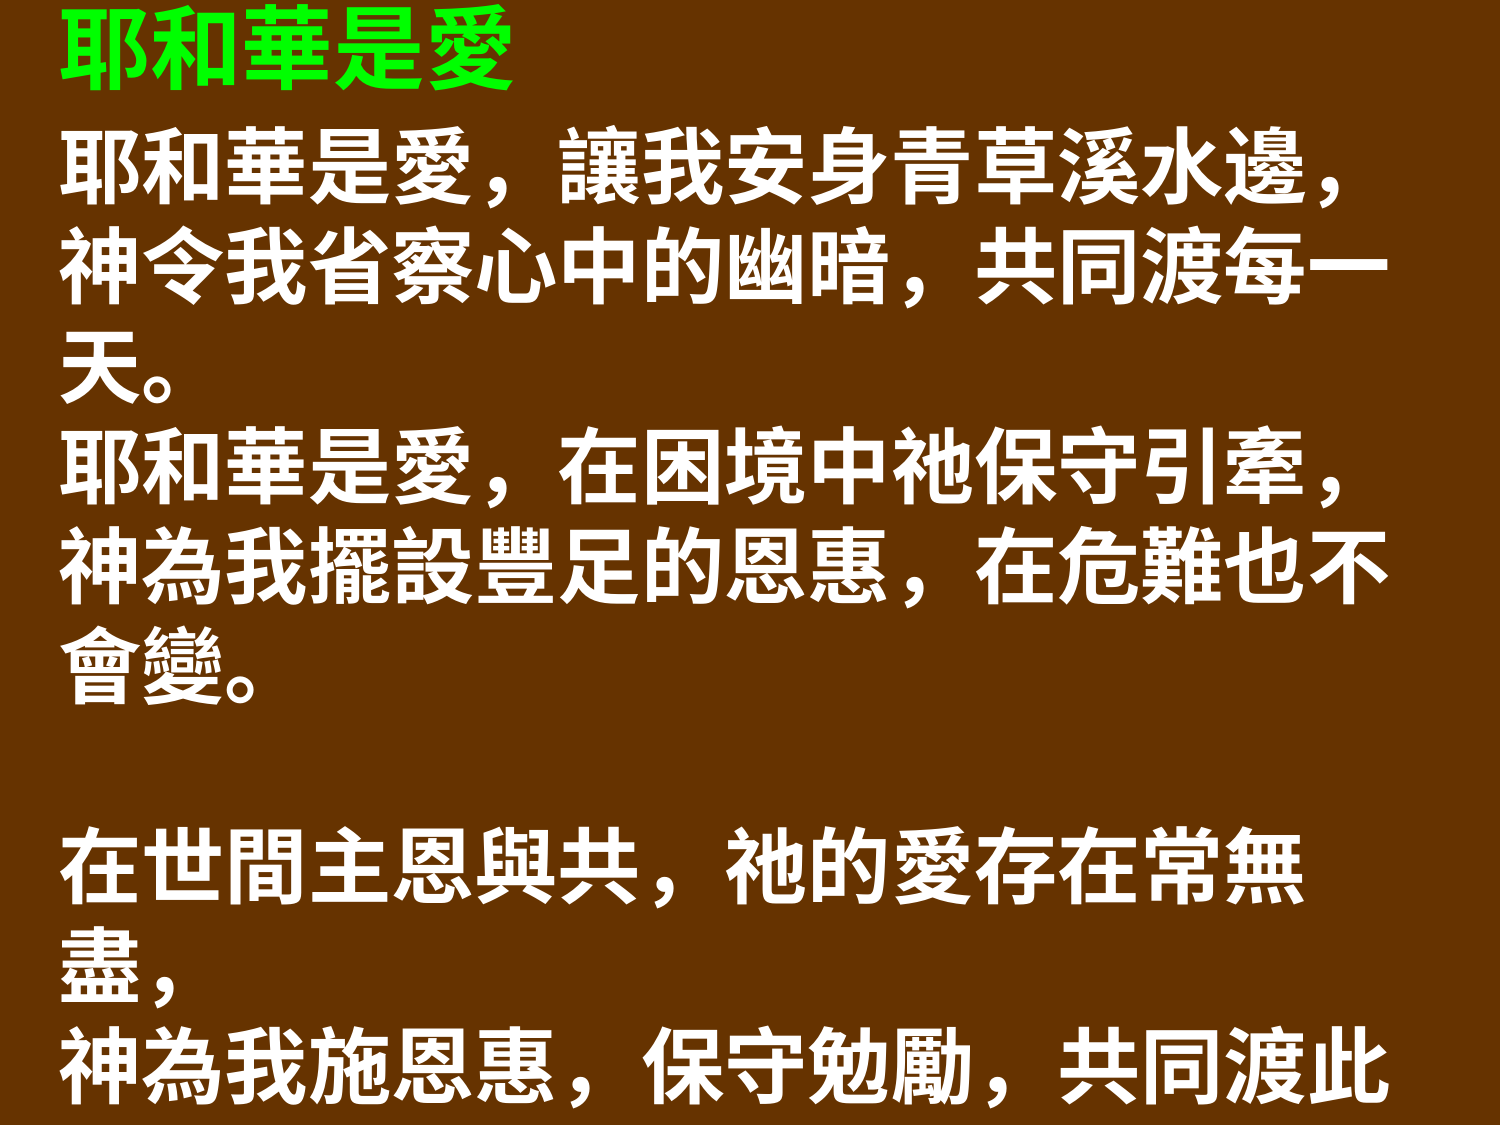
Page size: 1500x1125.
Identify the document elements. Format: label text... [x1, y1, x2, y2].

text_box 耶和華是愛 耶和華是愛，讓我安身青草溪水邊， 神令我省察心中的幽暗，共同渡每一天。 耶和華是愛，在困境中祂保守引牽， 神為我擺設豐足的恩惠，在危難也不會變。 在世間主恩與共，祂的愛存在常無盡， 神為我施恩惠，保守勉勵，共同渡此世。 耶和華是愛，讓我安身青草溪水邊， 無限滿足快樂湧於心裡，在危難也不會變。 [24, 0, 1463, 1125]
